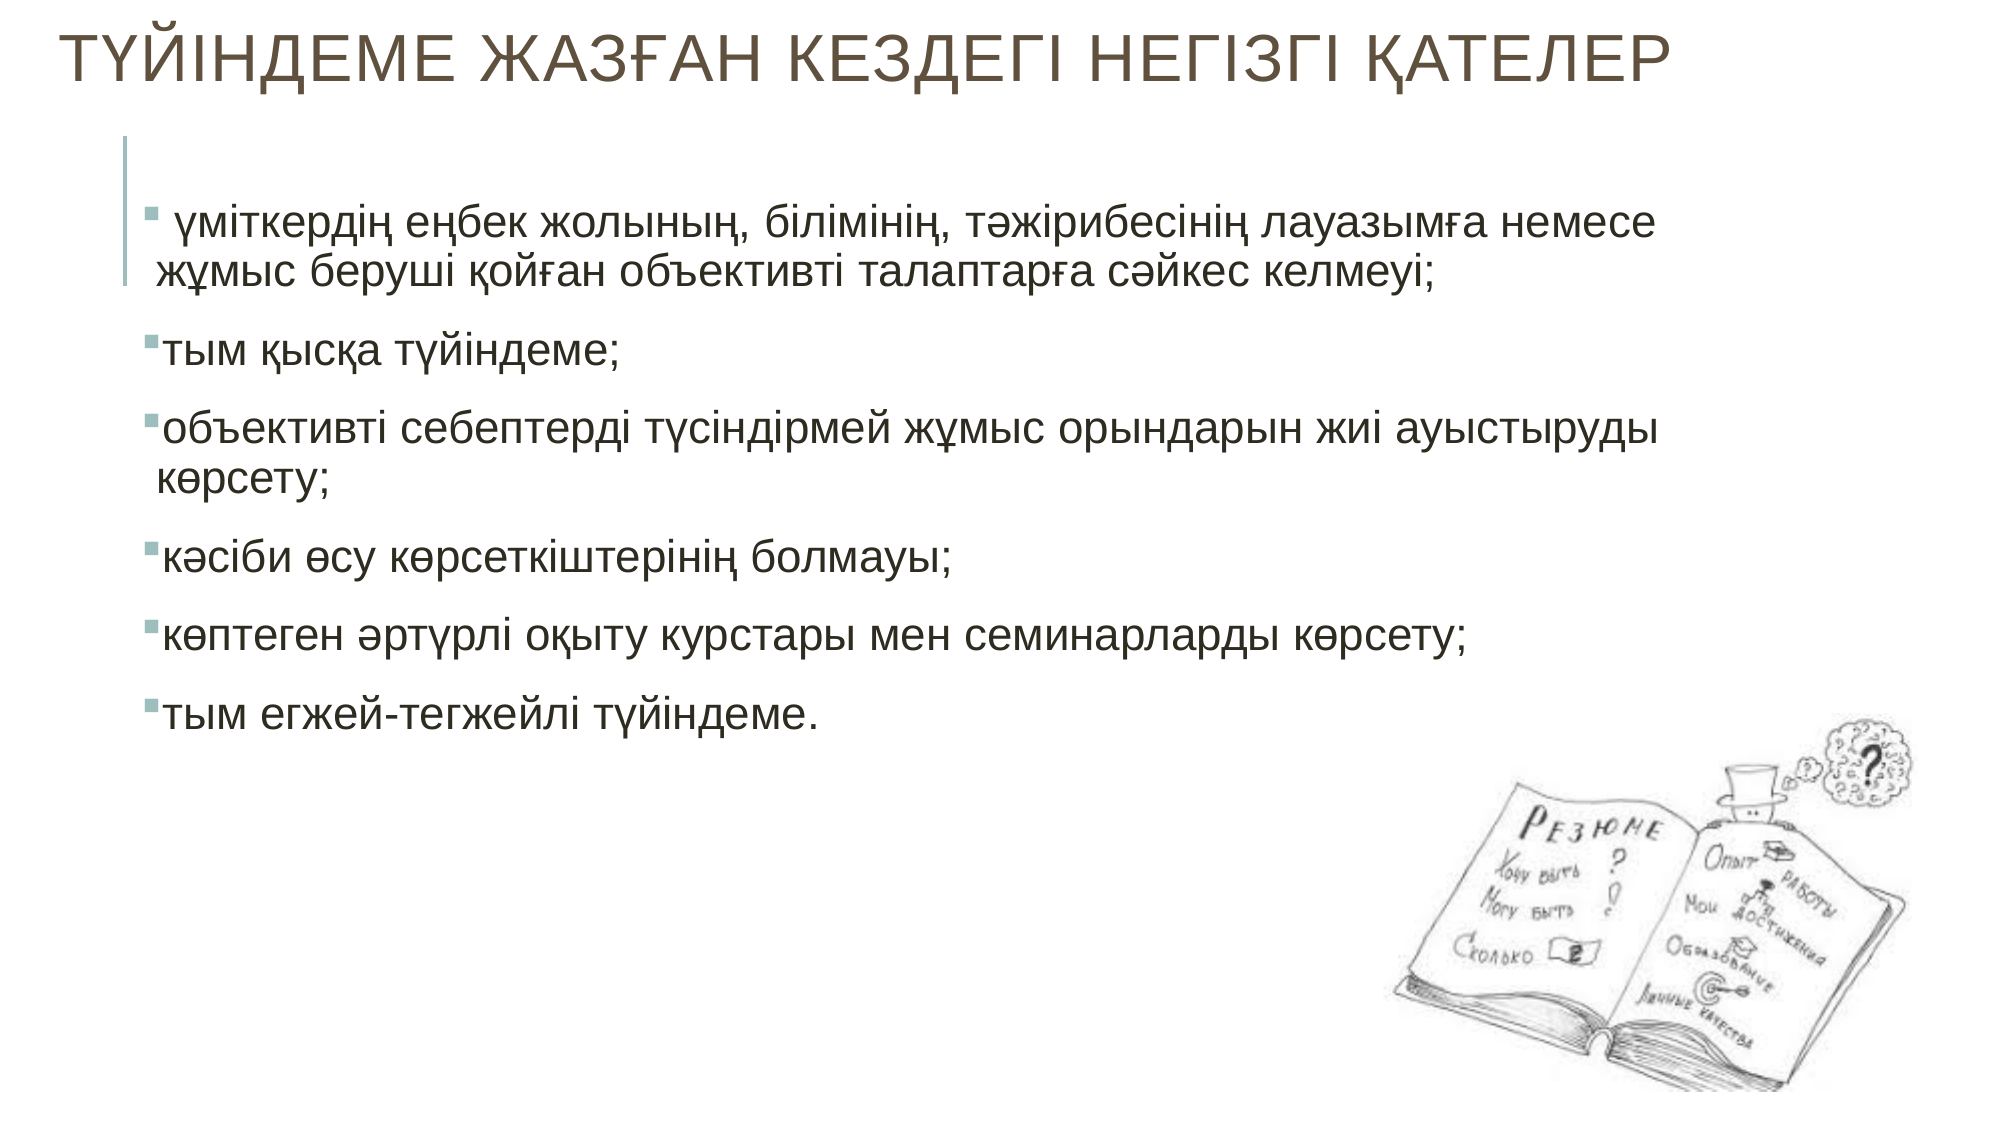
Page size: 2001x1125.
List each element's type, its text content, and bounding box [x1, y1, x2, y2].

title ТҮЙІНДЕМЕ ЖАЗҒАН КЕЗДЕГІ НЕГІЗГІ ҚАТЕЛЕР [43, 47, 2000, 158]
picture [1382, 713, 1918, 1092]
list үміткердің еңбек жолының, білімінің, тәжірибесінің лауазымға немесе жұмыс беруші қойған объективті талаптарға сәйкес келмеуі; тым қысқа түйіндеме; объективті себептерді түсіндірмей жұмыс орындарын жиі ауыстыруды көрсету; кәсіби өсу көрсеткіштерінің болмауы; көптеген әртүрлі оқыту курстары мен семинарларды көрсету; тым егжей-тегжейлі түйіндеме. [133, 190, 1728, 851]
